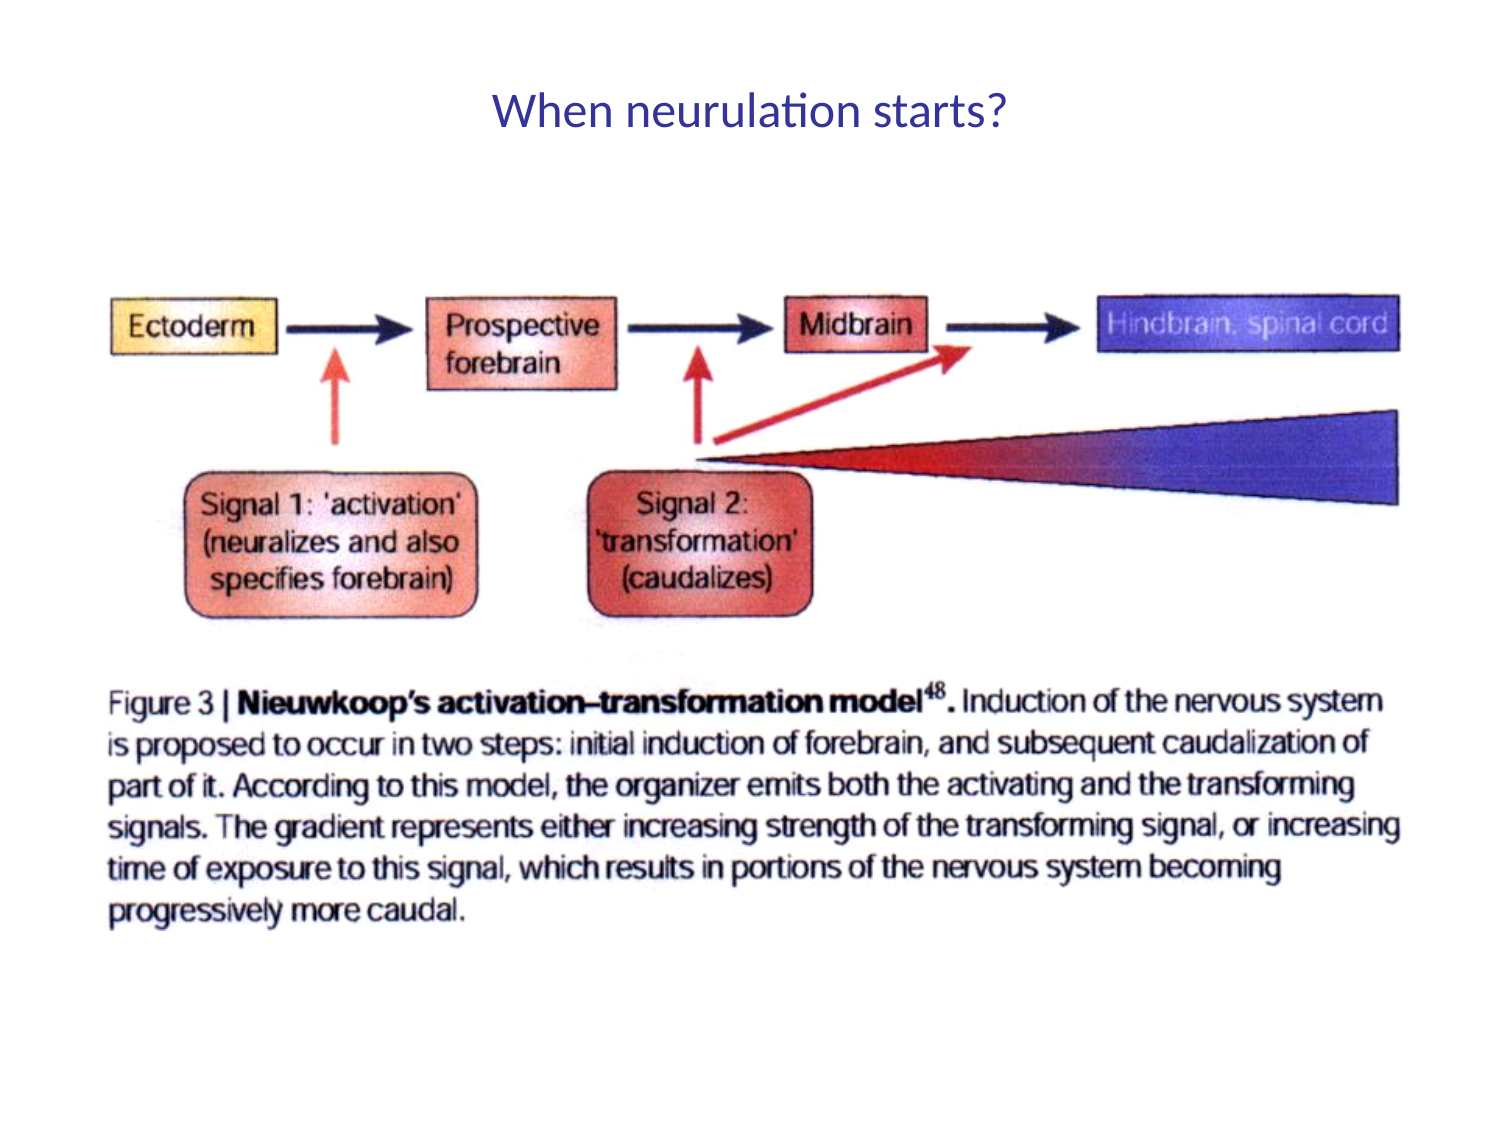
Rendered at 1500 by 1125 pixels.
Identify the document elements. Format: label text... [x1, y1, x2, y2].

picture [61, 252, 1424, 931]
text_box When neurulation starts? [476, 69, 1024, 145]
